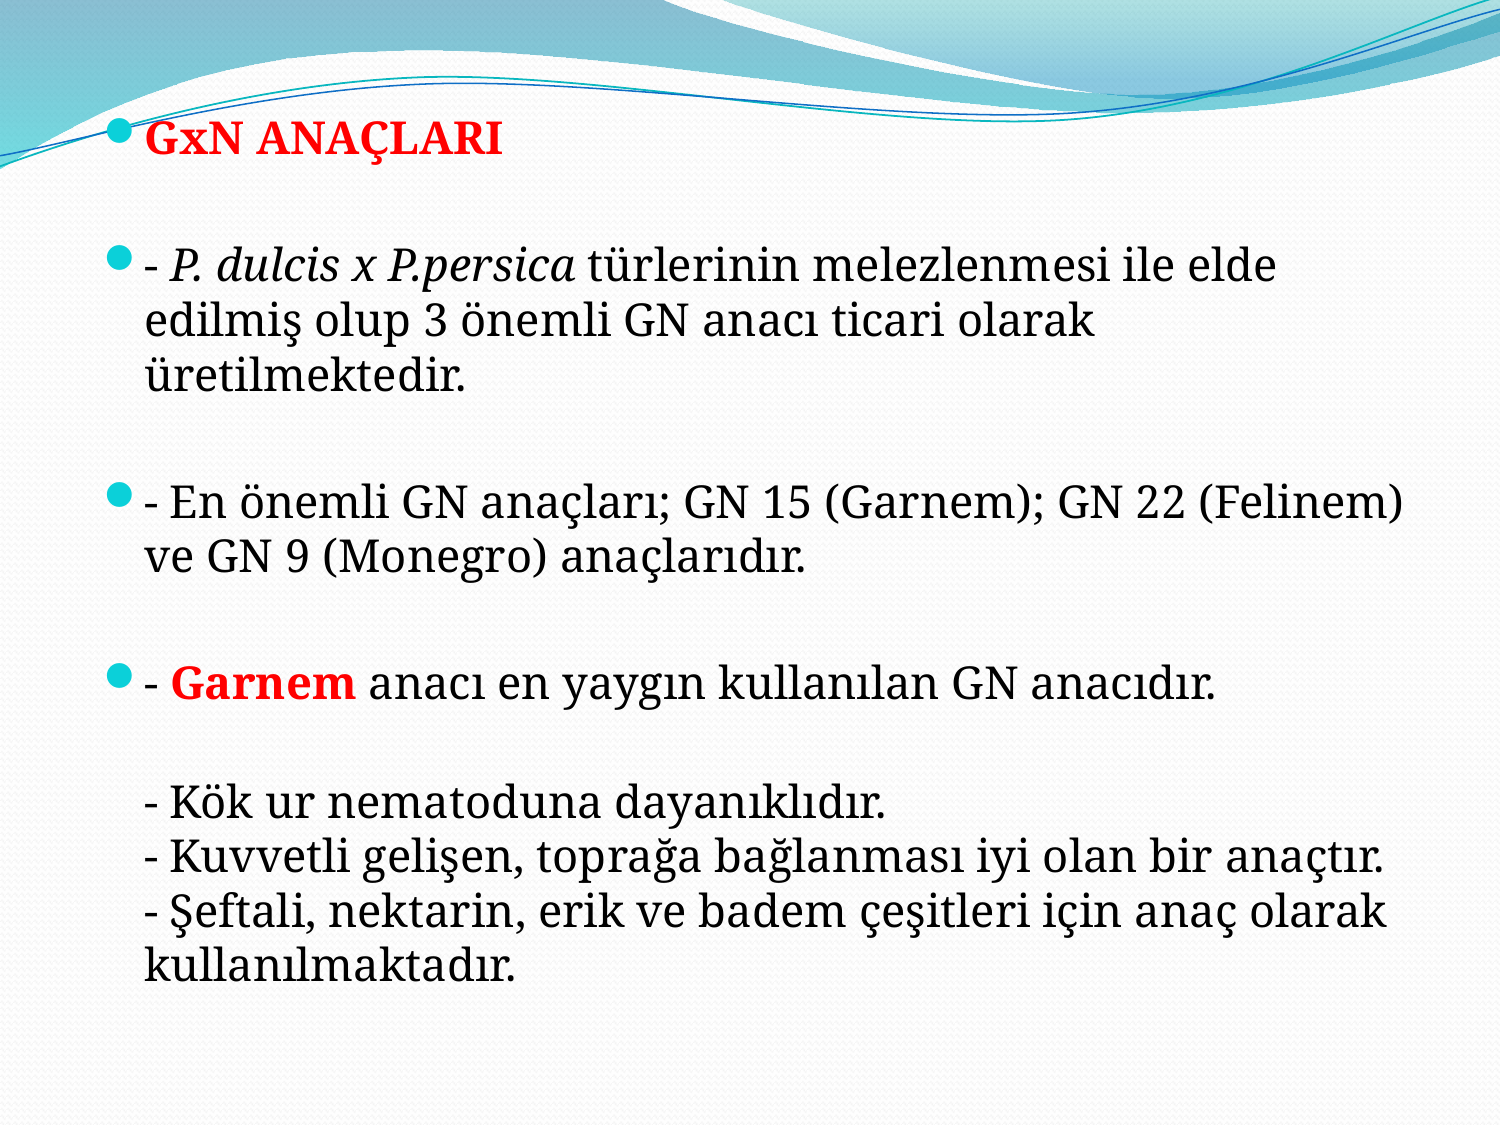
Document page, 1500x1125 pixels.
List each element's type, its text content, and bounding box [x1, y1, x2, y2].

list GxN ANAÇLARI - P. dulcis x P.persica türlerinin melezlenmesi ile elde edilmiş olup 3 önemli GN anacı ticari olarak üretilmektedir. - En önemli GN anaçları; GN 15 (Garnem); GN 22 (Felinem) ve GN 9 (Monegro) anaçlarıdır. - Garnem anacı en yaygın kullanılan GN anacıdır. - Kök ur nematoduna dayanıklıdır. - Kuvvetli gelişen, toprağa bağlanması iyi olan bir anaçtır. - Şeftali, nektarin, erik ve badem çeşitleri için anaç olarak kullanılmaktadır. [88, 101, 1424, 1047]
